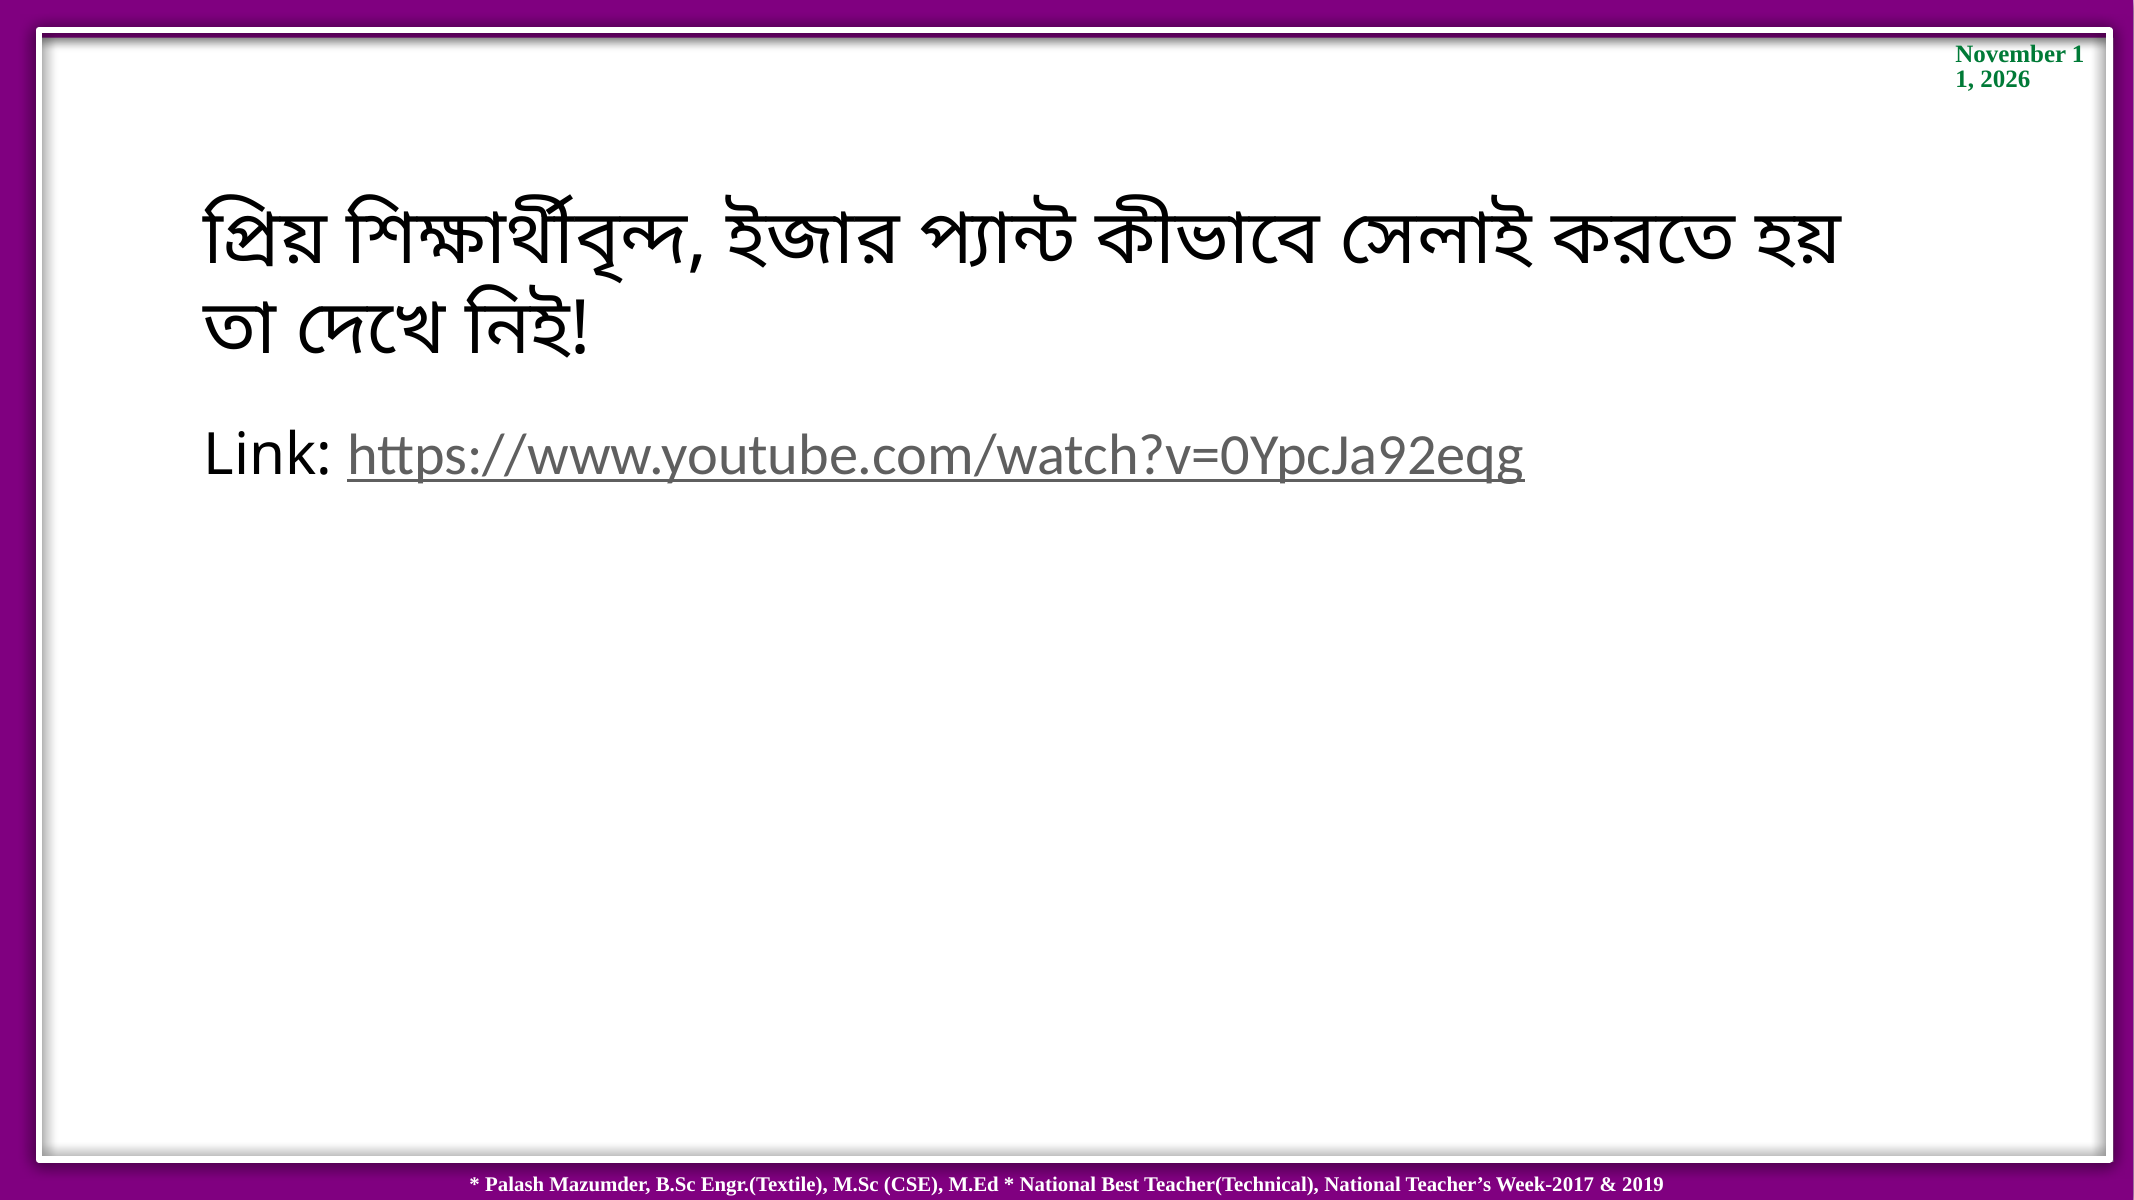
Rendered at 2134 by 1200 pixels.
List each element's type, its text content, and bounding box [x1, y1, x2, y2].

text_box প্রিয় শিক্ষার্থীবৃন্দ, ইজার প্যান্ট কীভাবে সেলাই করতে হয় তা দেখে নিই! [188, 181, 1943, 376]
text_box Link: https://www.youtube.com/watch?v=0YpcJa92eqg [188, 409, 1902, 495]
